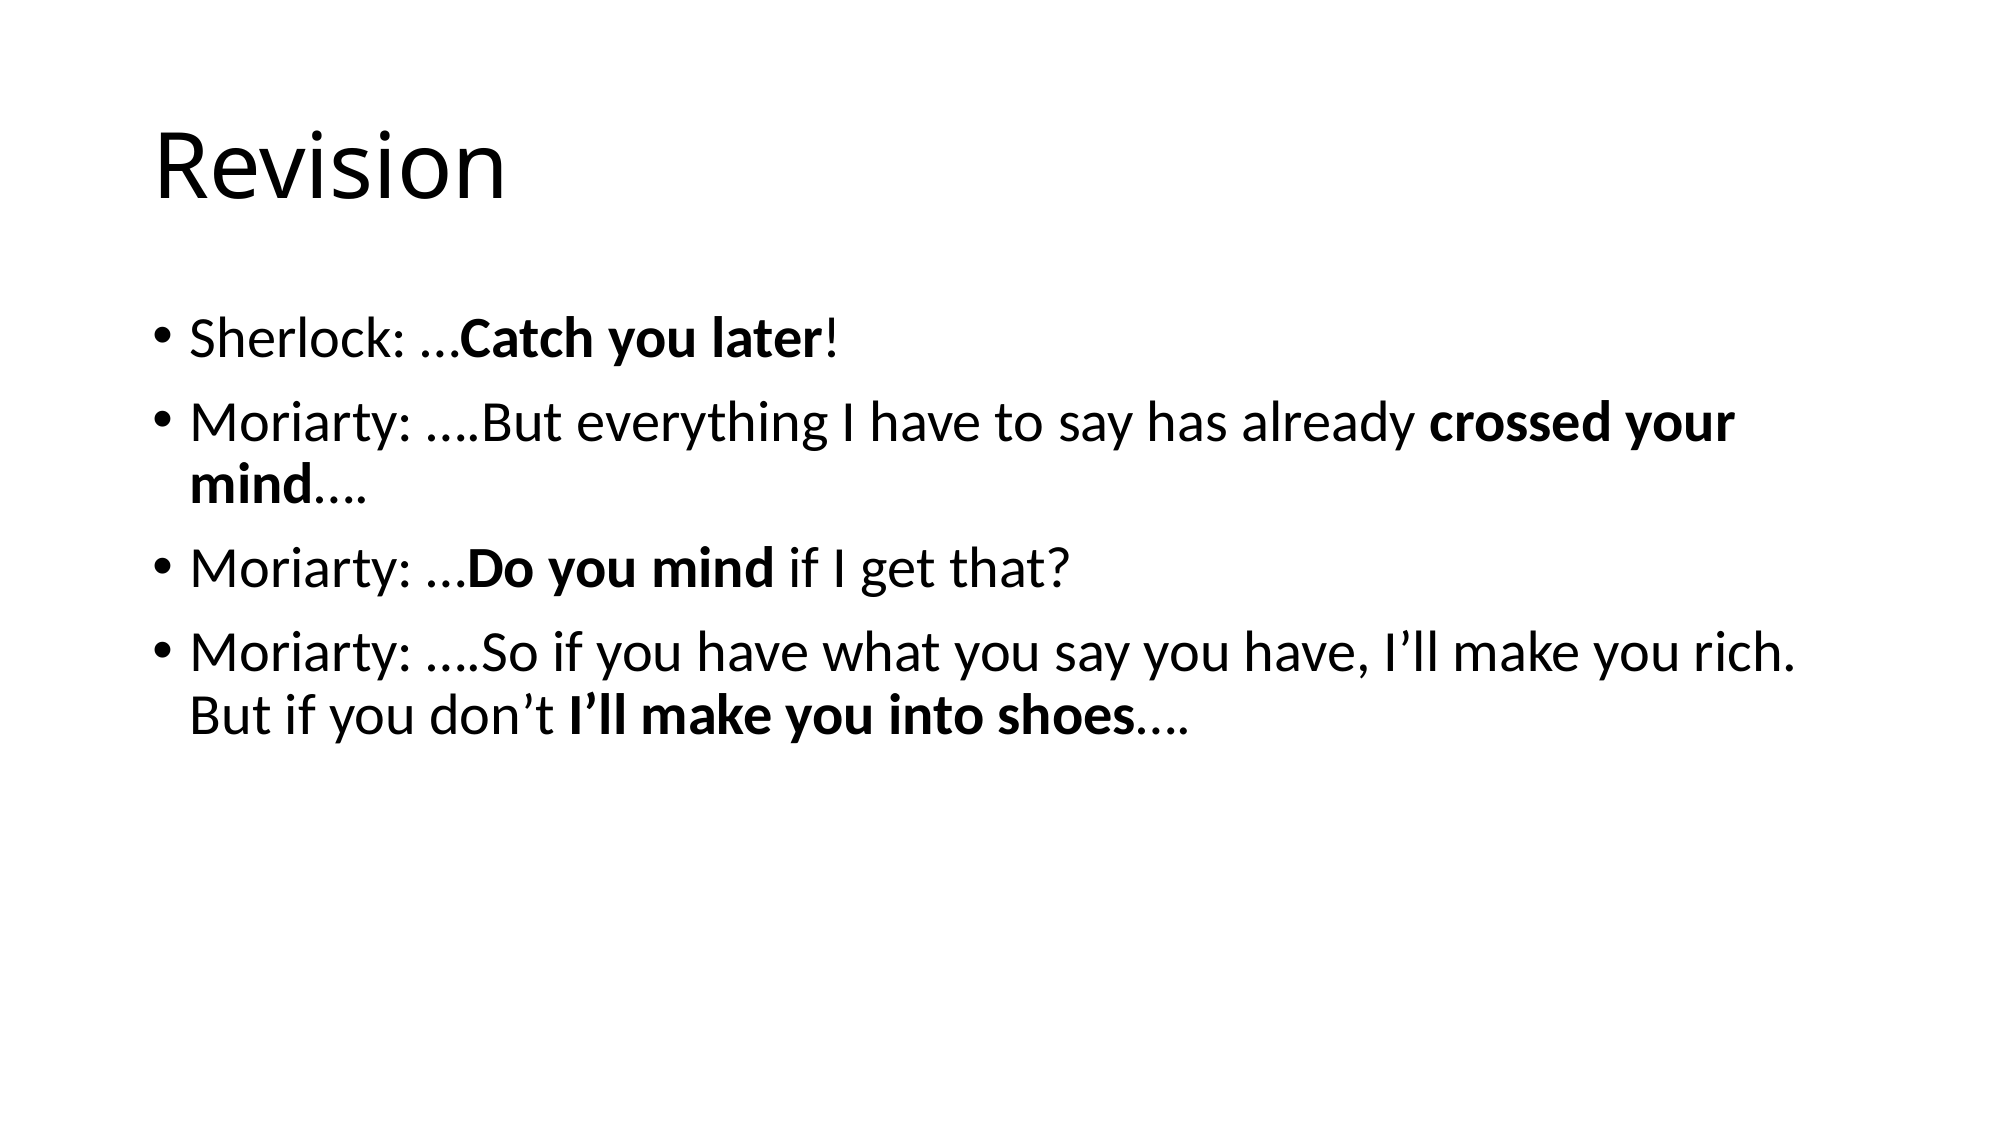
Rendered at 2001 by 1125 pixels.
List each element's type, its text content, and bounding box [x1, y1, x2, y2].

list Sherlock: …Catch you later! Moriarty: ….But everything I have to say has already crossed your mind…. Moriarty: …Do you mind if I get that? Moriarty: ….So if you have what you say you have, I’ll make you rich. But if you don’t I’ll make you into shoes…. [137, 299, 1863, 1014]
title Revision [137, 59, 1863, 278]
